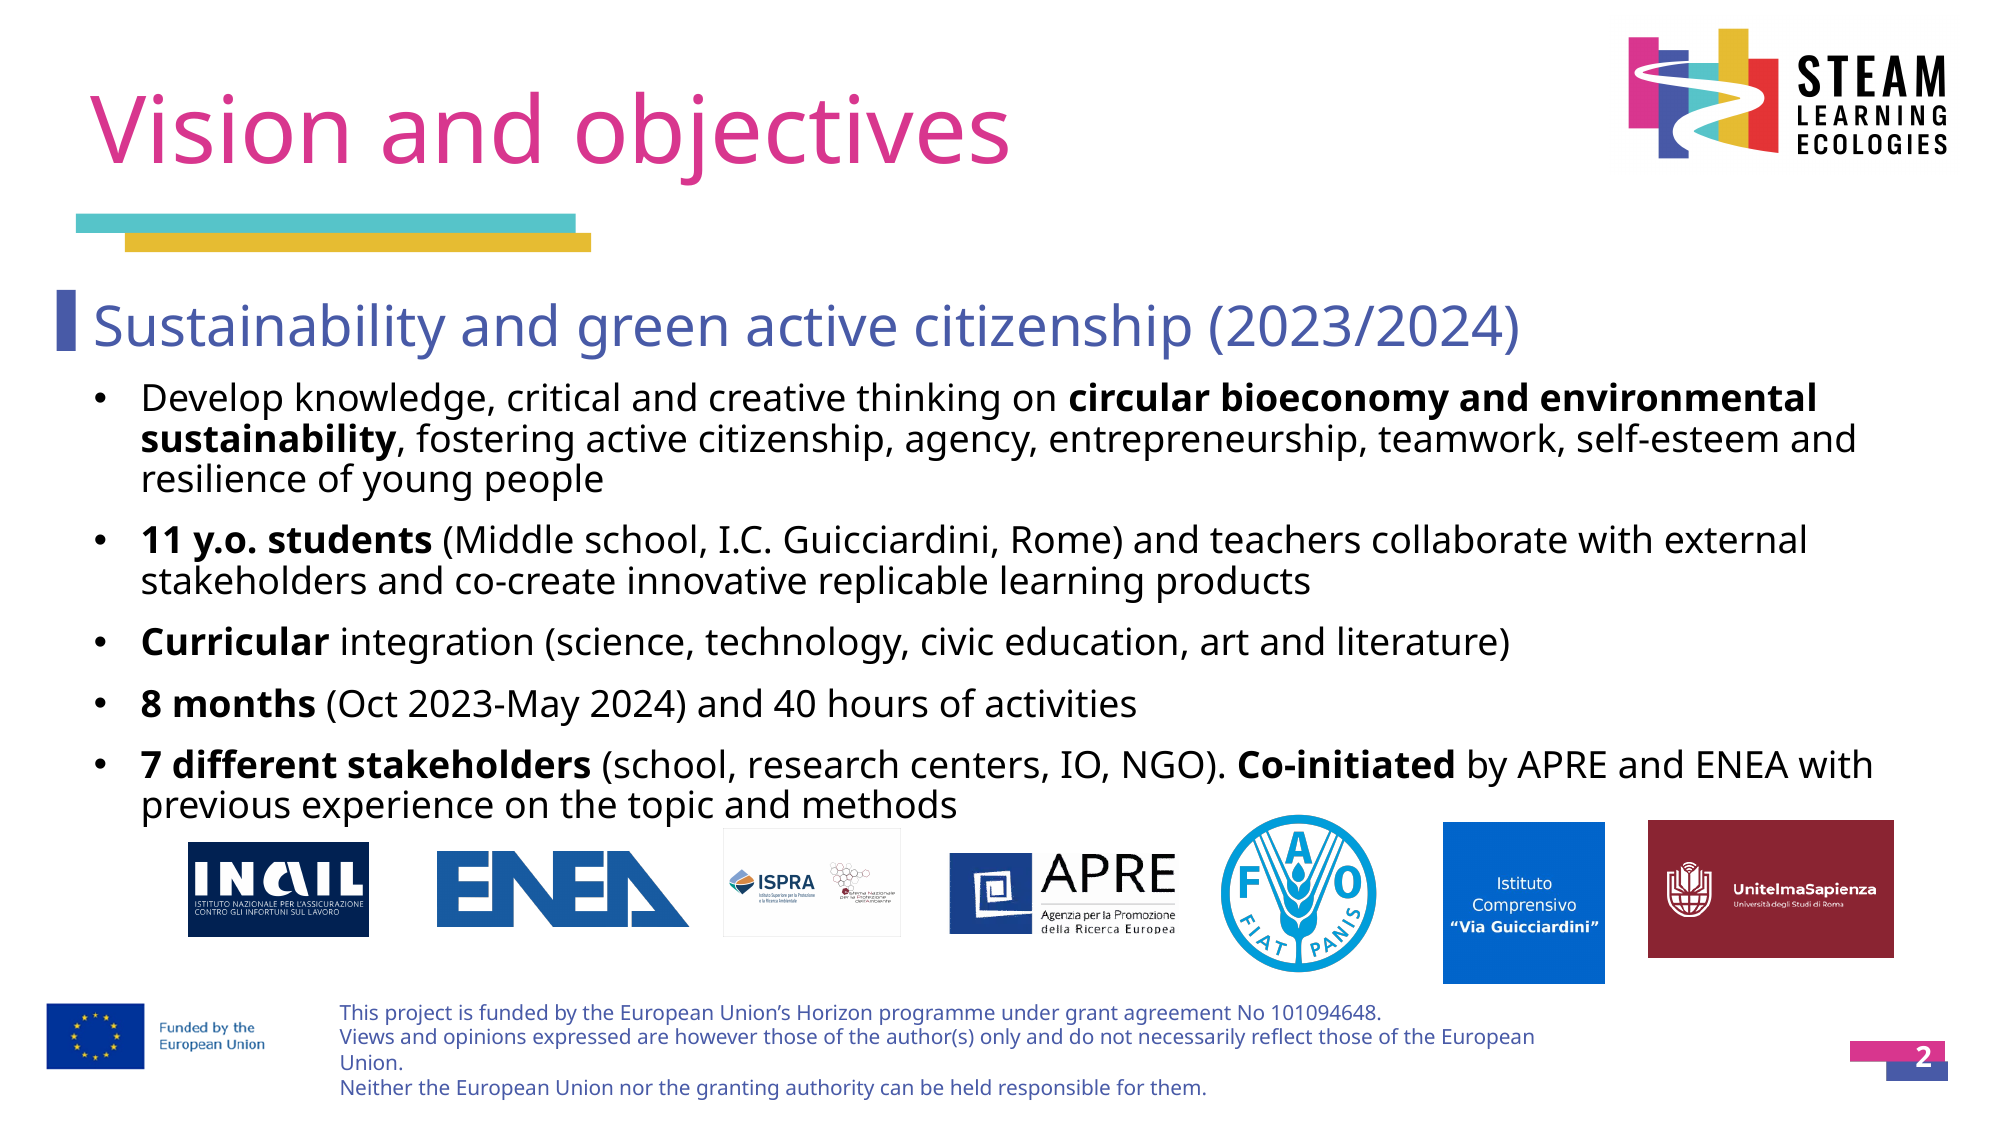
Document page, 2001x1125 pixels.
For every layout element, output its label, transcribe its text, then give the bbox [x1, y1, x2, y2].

picture [947, 853, 1179, 934]
picture [1648, 820, 1894, 958]
picture [1219, 813, 1378, 974]
picture [188, 841, 369, 937]
picture [1609, 15, 1960, 175]
picture [43, 987, 278, 1083]
picture [723, 828, 901, 937]
picture [1443, 822, 1605, 984]
picture [437, 851, 690, 927]
list Sustainability and green active citizenship (2023/2024) Develop knowledge, critical and creative thinking on circular bioeconomy and environmental sustainability, fostering active citizenship, agency, entrepreneurship, teamwork, self-esteem and resilience of young people 11 y.o. students (Middle school, I.C. Guicciardini, Rome) and teachers collaborate with external stakeholders and co-create innovative replicable learning products Curricular integration (science, technology, civic education, art and literature) 8 months (Oct 2023-May 2024) and 40 hours of activities 7 different stakeholders (school, research centers, IO, NGO). Co-initiated by APRE and ENEA with previous experience on the topic and methods [78, 290, 1960, 1000]
title Vision and objectives [75, 77, 1607, 192]
picture [1850, 1041, 1948, 1081]
